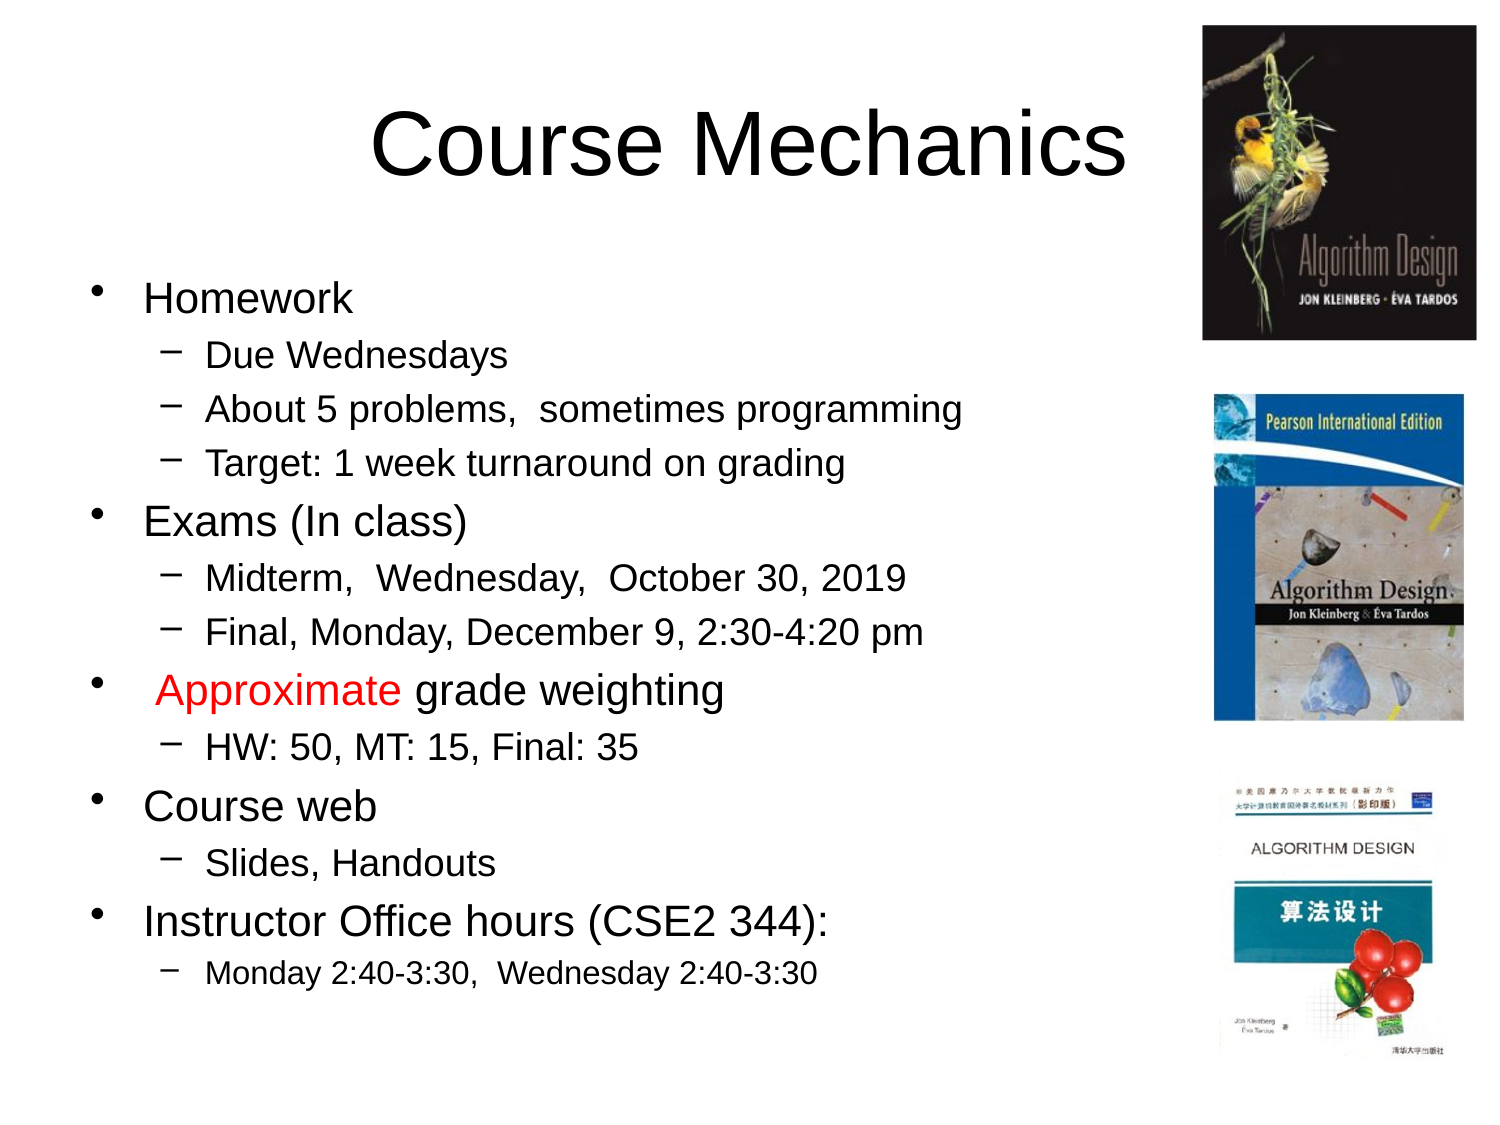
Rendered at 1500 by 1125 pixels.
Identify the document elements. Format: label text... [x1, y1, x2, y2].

list Homework Due Wednesdays About 5 problems, sometimes programming Target: 1 week turnaround on grading Exams (In class) Midterm, Wednesday, October 30, 2019 Final, Monday, December 9, 2:30-4:20 pm Approximate grade weighting HW: 50, MT: 15, Final: 35 Course web Slides, Handouts Instructor Office hours (CSE2 344): Monday 2:40-3:30, Wednesday 2:40-3:30 [75, 262, 1425, 1005]
picture [1213, 393, 1465, 722]
picture [1189, 772, 1478, 1060]
title Course Mechanics [75, 45, 1194, 233]
picture [1199, 24, 1479, 343]
